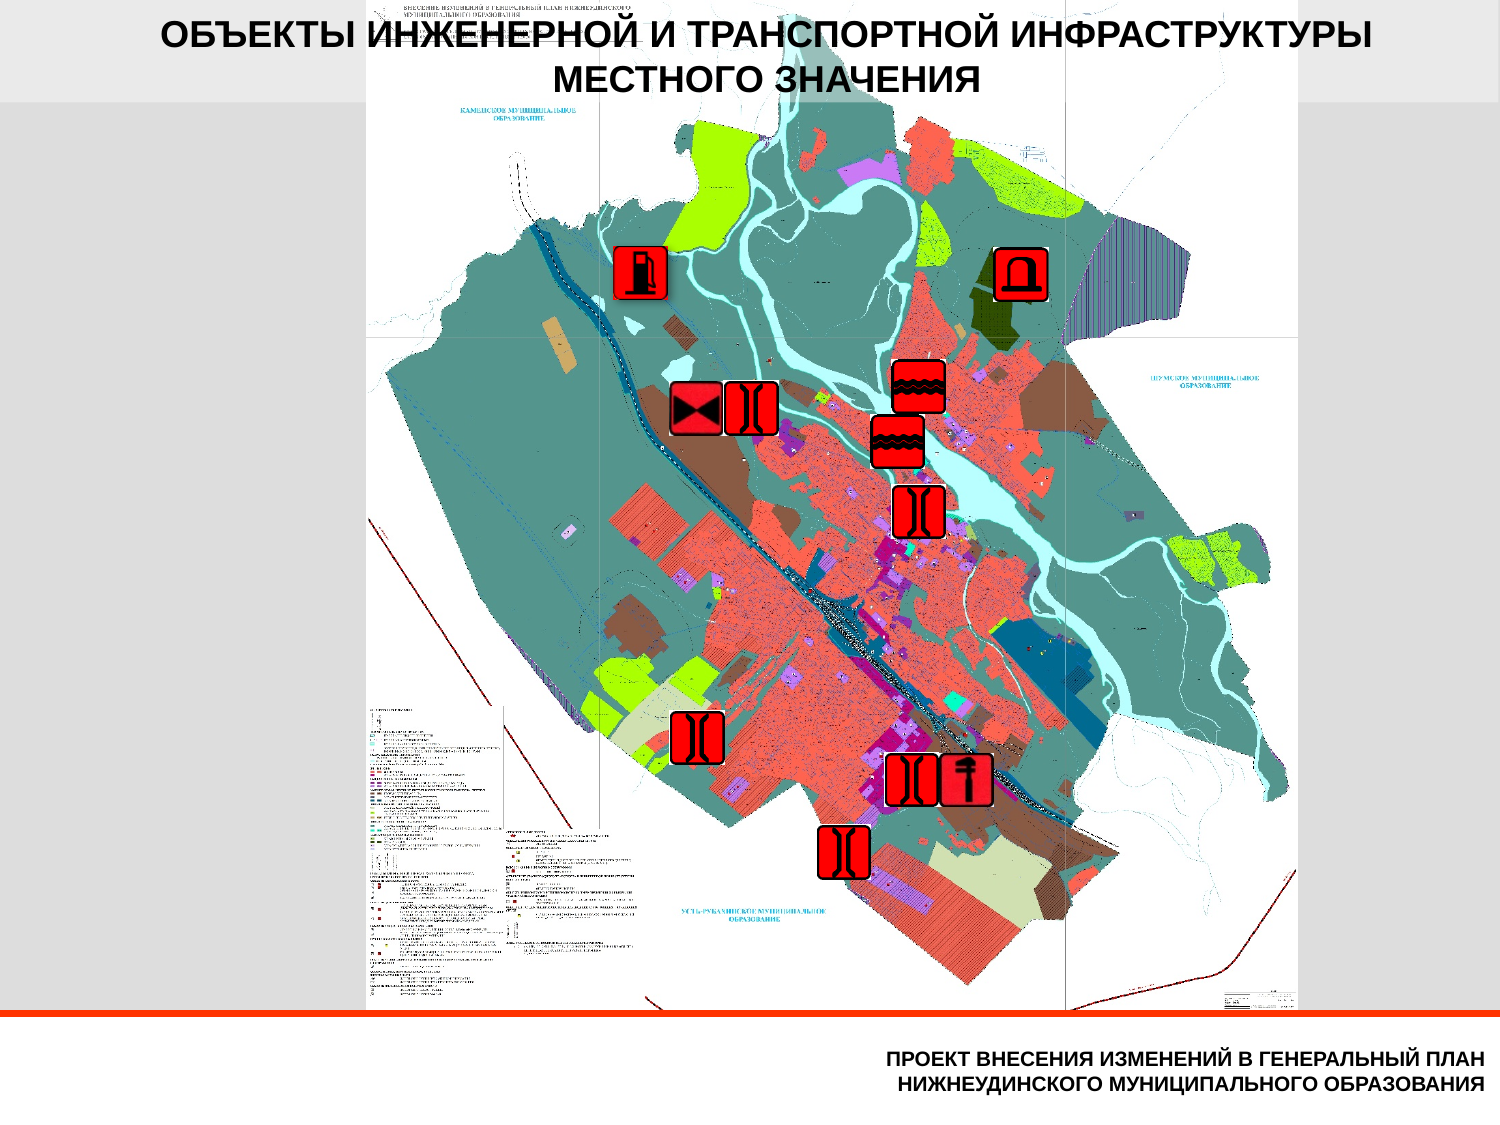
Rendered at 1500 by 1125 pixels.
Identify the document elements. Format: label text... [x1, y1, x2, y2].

text_box ОБЪЕКТЫ ИНЖЕНЕРНОЙ И ТРАНСПОРТНОЙ ИНФРАСТРУКТУРЫ МЕСТНОГО ЗНАЧЕНИЯ [21, 2, 362, 108]
picture [365, 0, 1299, 1005]
text_box ОБЪЕКТЫ ИНЖЕНЕРНОЙ И ТРАНСПОРТНОЙ ИНФРАСТРУКТУРЫ МЕСТНОГО ЗНАЧЕНИЯ [1302, 2, 1500, 108]
text_box [0, 0, 364, 103]
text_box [0, 1005, 1500, 1125]
